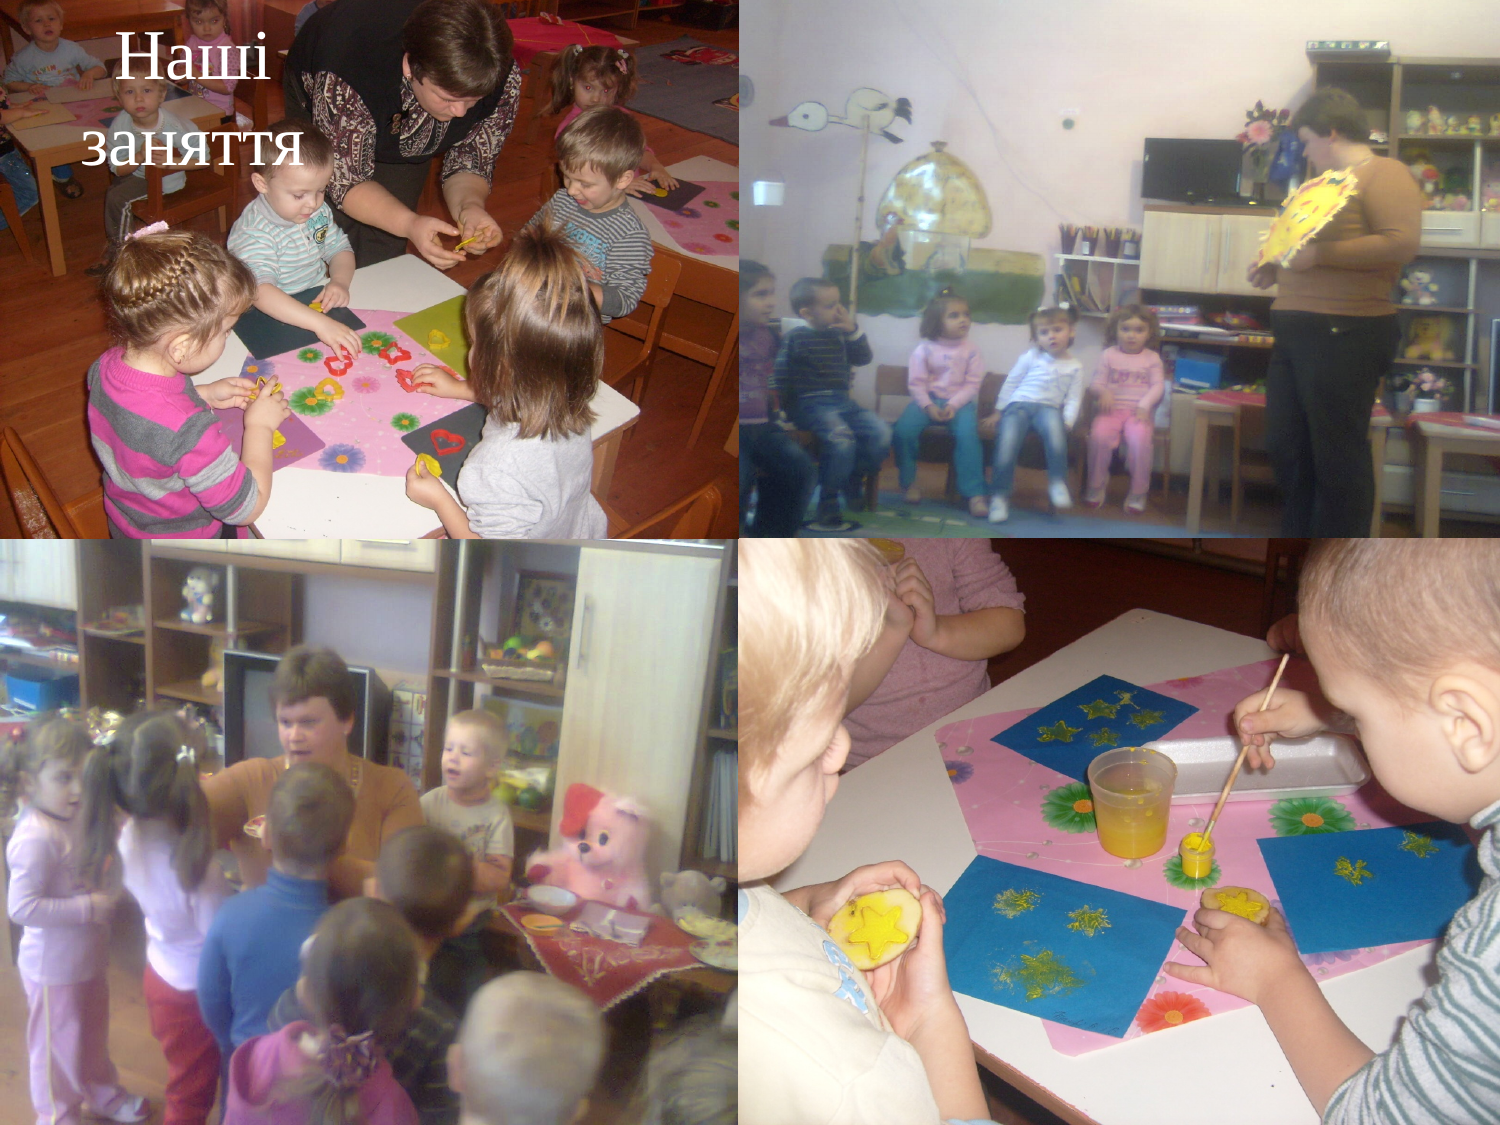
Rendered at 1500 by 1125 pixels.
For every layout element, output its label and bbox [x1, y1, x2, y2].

picture [0, 0, 1500, 1125]
list [0, 0, 739, 540]
